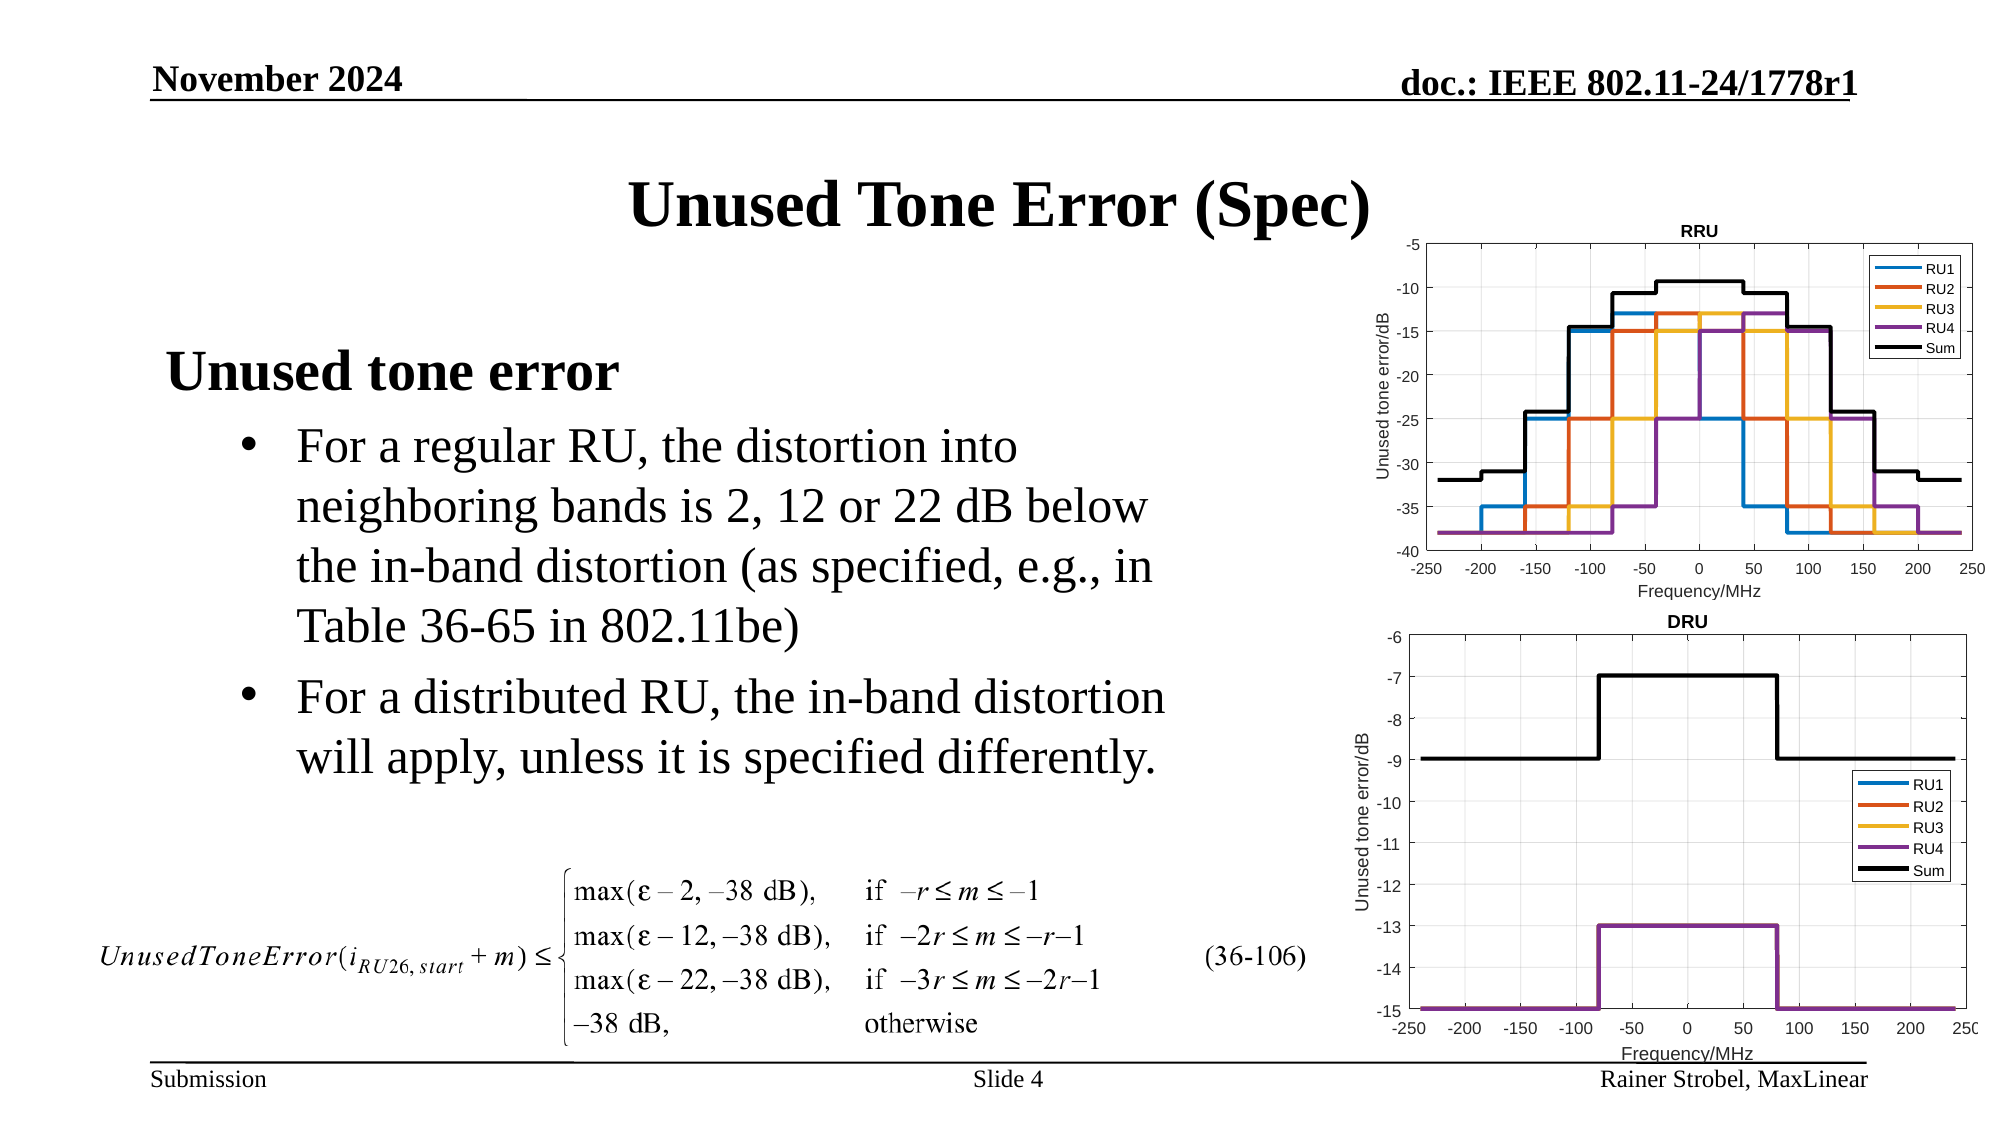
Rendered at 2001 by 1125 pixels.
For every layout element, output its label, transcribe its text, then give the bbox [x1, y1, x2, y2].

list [1373, 214, 2000, 601]
footer Rainer Strobel, MaxLinear [1171, 1061, 1869, 1093]
picture [80, 837, 1324, 1046]
slide_number Slide 4 [950, 1061, 1067, 1123]
list Unused tone error For a regular RU, the distortion into neighboring bands is 2, 12 or 22 dB below the in-band distortion (as specified, e.g., in Table 36-65 in 802.11be) For a distributed RU, the in-band distortion will apply, unless it is specified differently. [149, 324, 1209, 836]
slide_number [152, 54, 563, 100]
title Unused Tone Error (Spec) [149, 112, 1850, 288]
picture [1345, 599, 1978, 1063]
